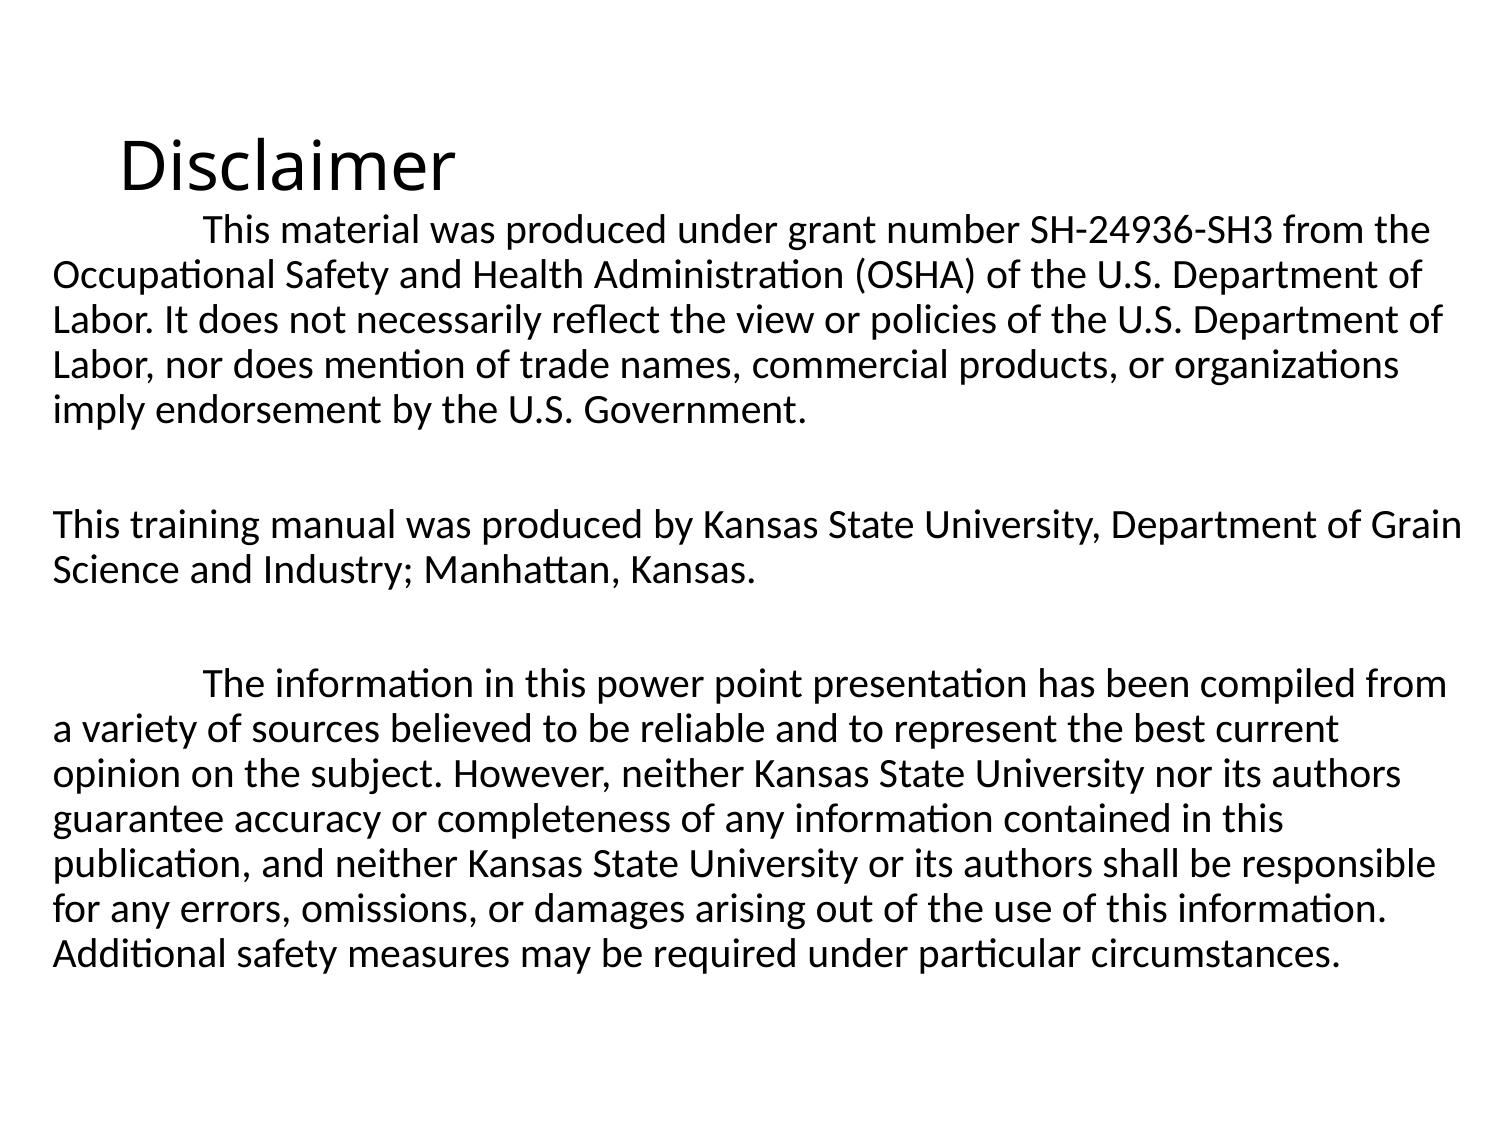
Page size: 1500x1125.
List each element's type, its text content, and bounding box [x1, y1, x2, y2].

list This material was produced under grant number SH-24936-SH3 from the Occupational Safety and Health Administration (OSHA) of the U.S. Department of Labor. It does not necessarily reflect the view or policies of the U.S. Department of Labor, nor does mention of trade names, commercial products, or organizations imply endorsement by the U.S. Government. This training manual was produced by Kansas State University, Department of Grain Science and Industry; Manhattan, Kansas. The information in this power point presentation has been compiled from a variety of sources believed to be reliable and to represent the best current opinion on the subject. However, neither Kansas State University nor its authors guarantee accuracy or completeness of any information contained in this publication, and neither Kansas State University or its authors shall be responsible for any errors, omissions, or damages arising out of the use of this information. Additional safety measures may be required under particular circumstances. [37, 200, 1488, 988]
title Disclaimer [103, 59, 1397, 200]
